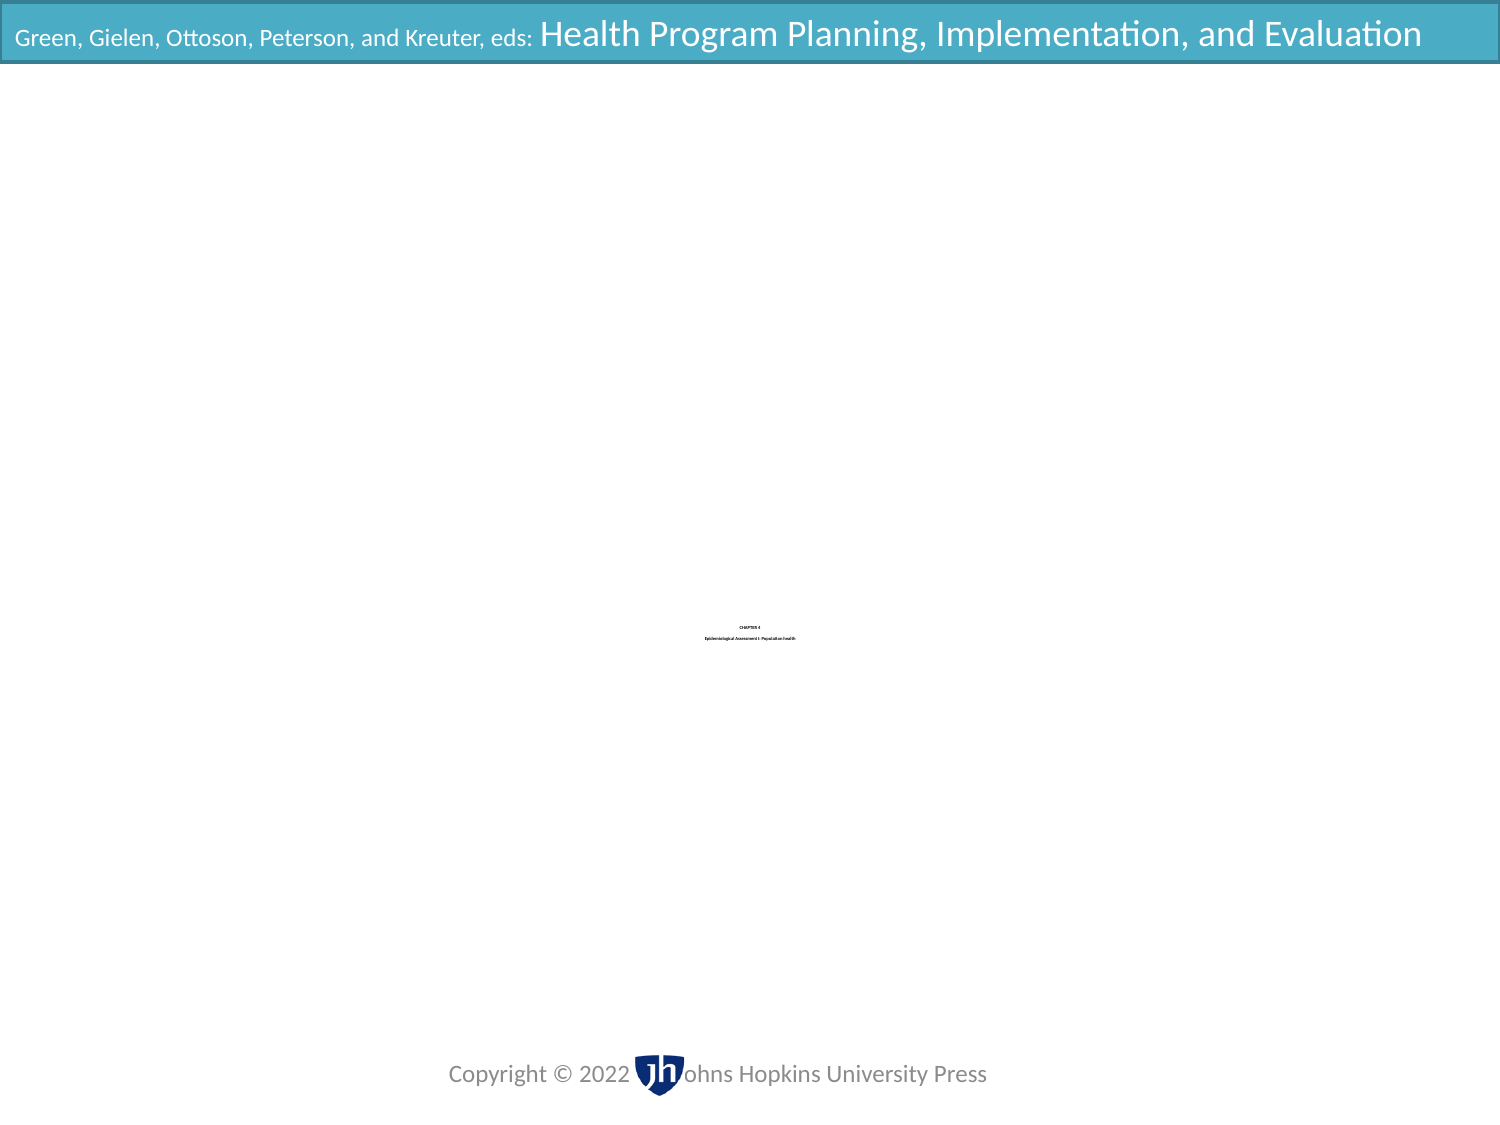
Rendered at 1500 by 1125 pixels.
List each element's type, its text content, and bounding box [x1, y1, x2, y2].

footer Copyright © 2022 | Johns Hopkins University Press [183, 1042, 1255, 1103]
text_box Green, Gielen, Ottoson, Peterson, and Kreuter, eds: Health Program Planning, Implementation, and Evaluation [0, 0, 1500, 64]
picture [632, 1053, 685, 1099]
title CHAPTER 4 Epidemiological Assessment I: Population health [112, 611, 1388, 672]
